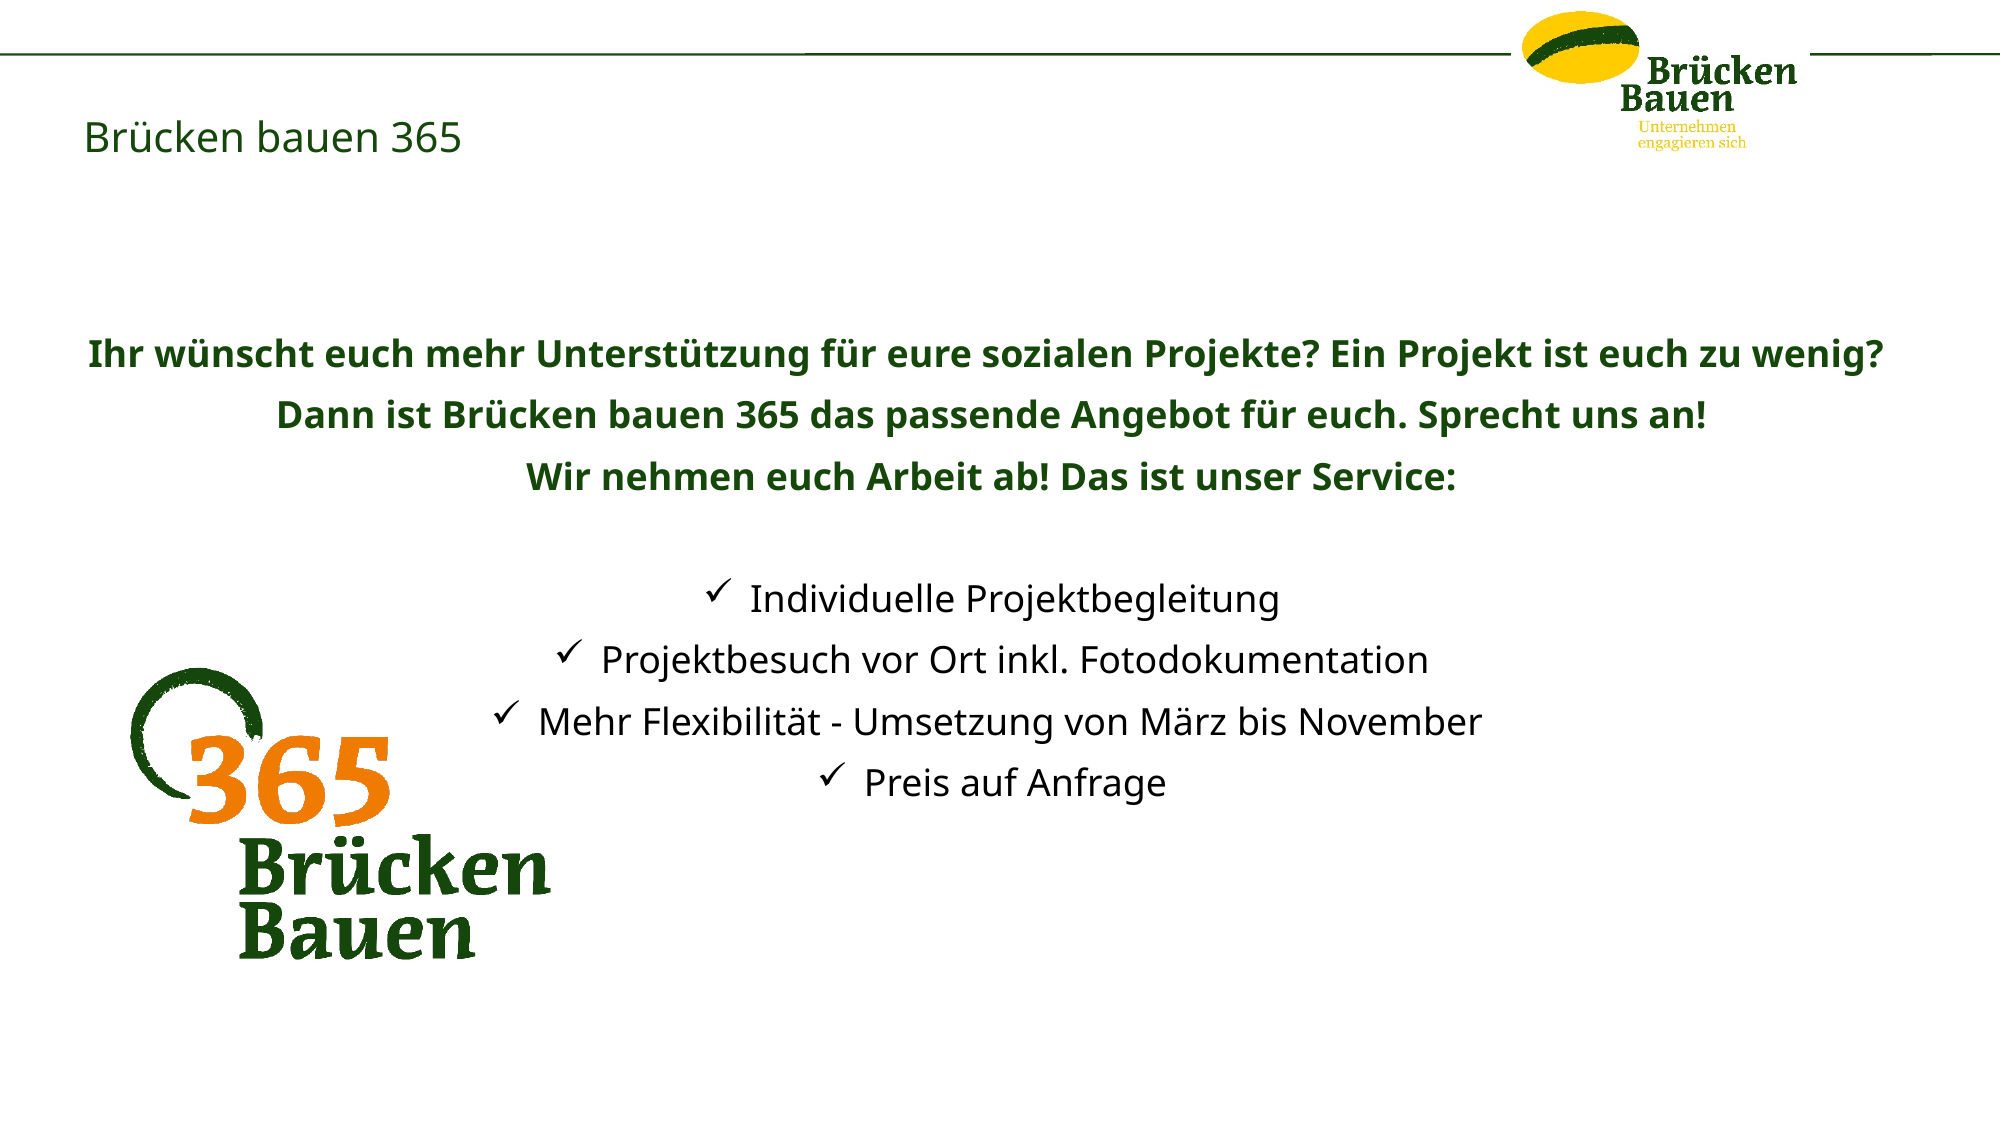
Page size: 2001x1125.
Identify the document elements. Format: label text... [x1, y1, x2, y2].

picture [1511, 0, 1810, 161]
picture [99, 655, 587, 1000]
text_box Ihr wünscht euch mehr Unterstützung für eure sozialen Projekte? Ein Projekt ist euch zu wenig? Dann ist Brücken bauen 365 das passende Angebot für euch. Sprecht uns an! Wir nehmen euch Arbeit ab! Das ist unser Service: Individuelle Projektbegleitung Projektbesuch vor Ort inkl. Fotodokumentation Mehr Flexibilität - Umsetzung von März bis November Preis auf Anfrage [83, 221, 1916, 1041]
title Brücken bauen 365 [83, 107, 1508, 162]
